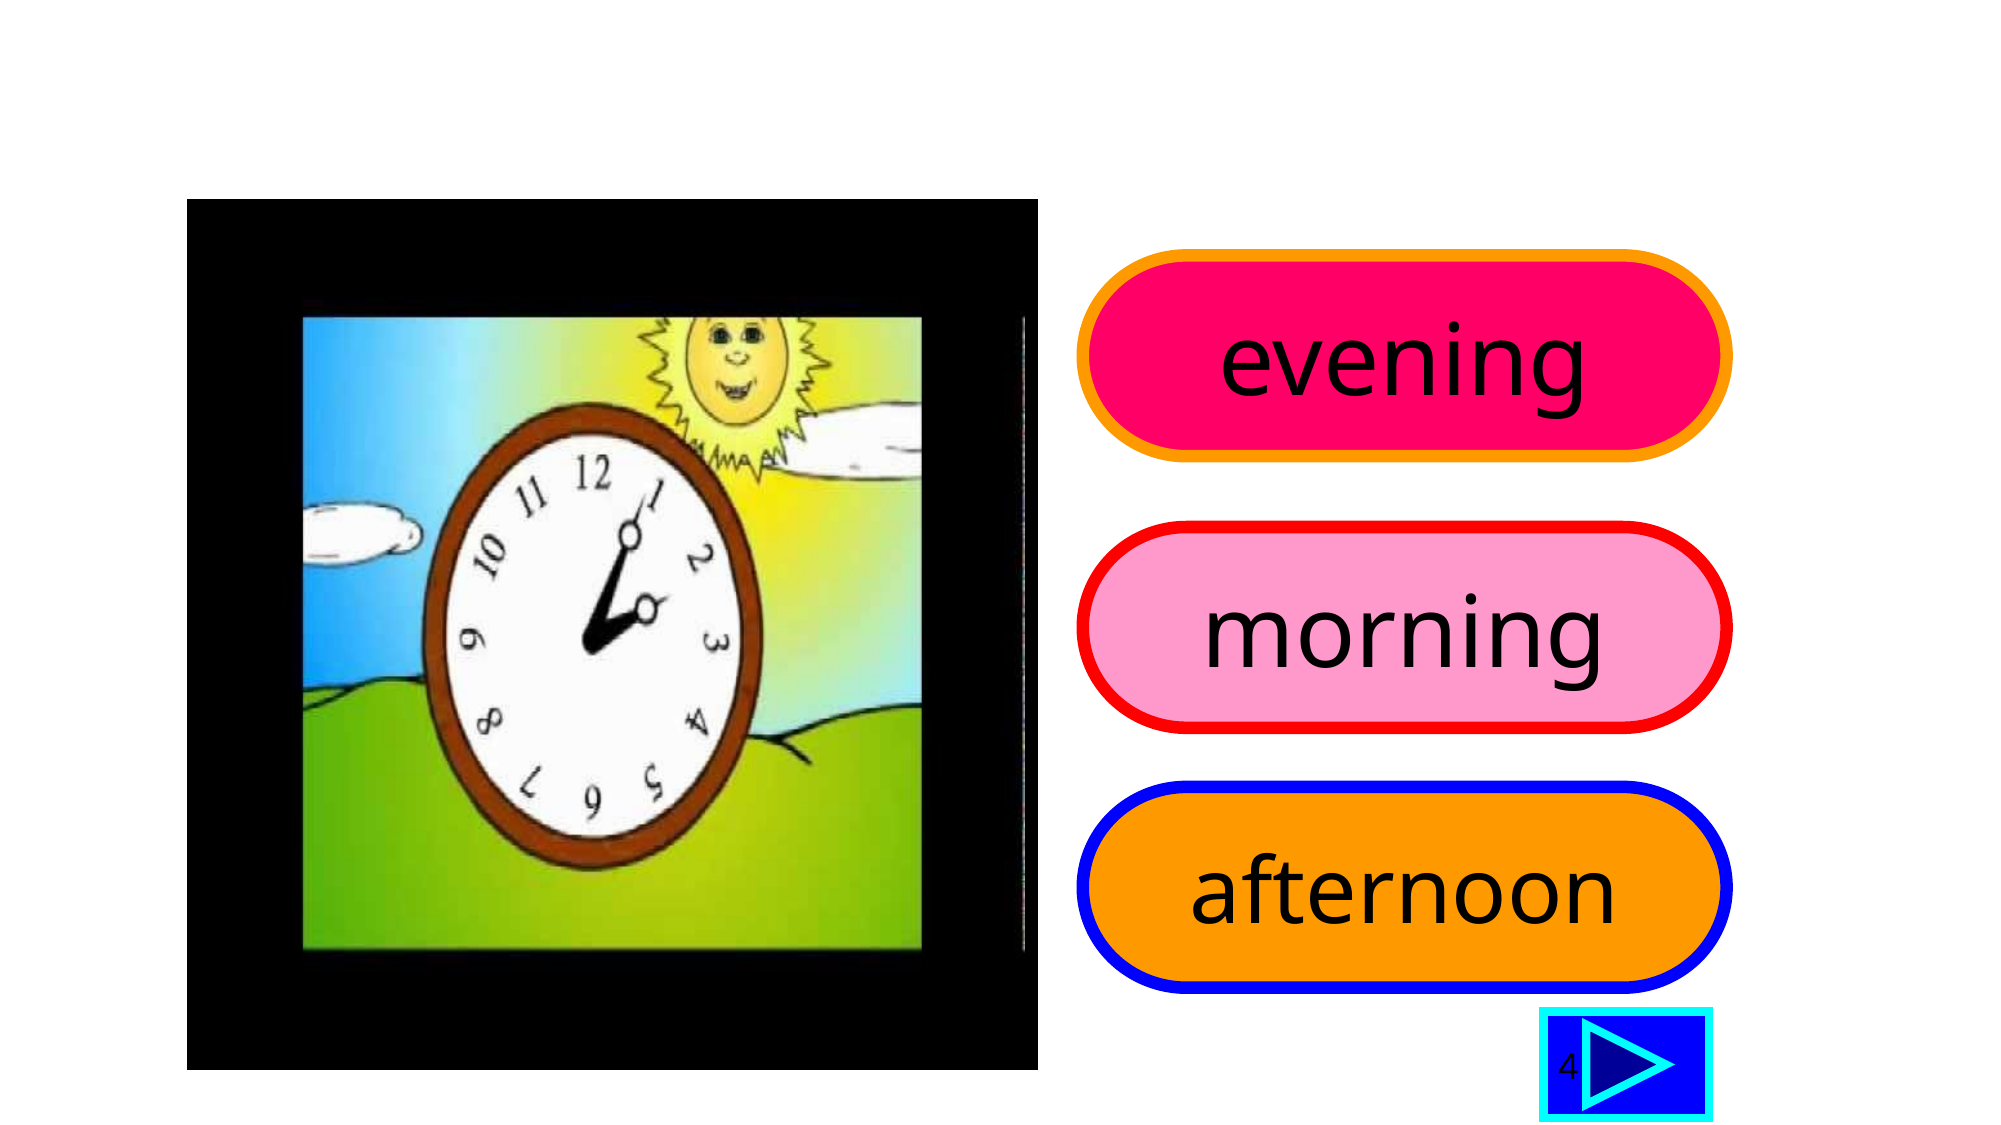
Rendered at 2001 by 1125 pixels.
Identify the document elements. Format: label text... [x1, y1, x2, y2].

text_box evening [1082, 255, 1727, 457]
text_box 4 [1543, 1011, 1709, 1118]
picture [199, 212, 1026, 1058]
text_box morning [1082, 527, 1727, 728]
text_box afternoon [1082, 786, 1727, 988]
